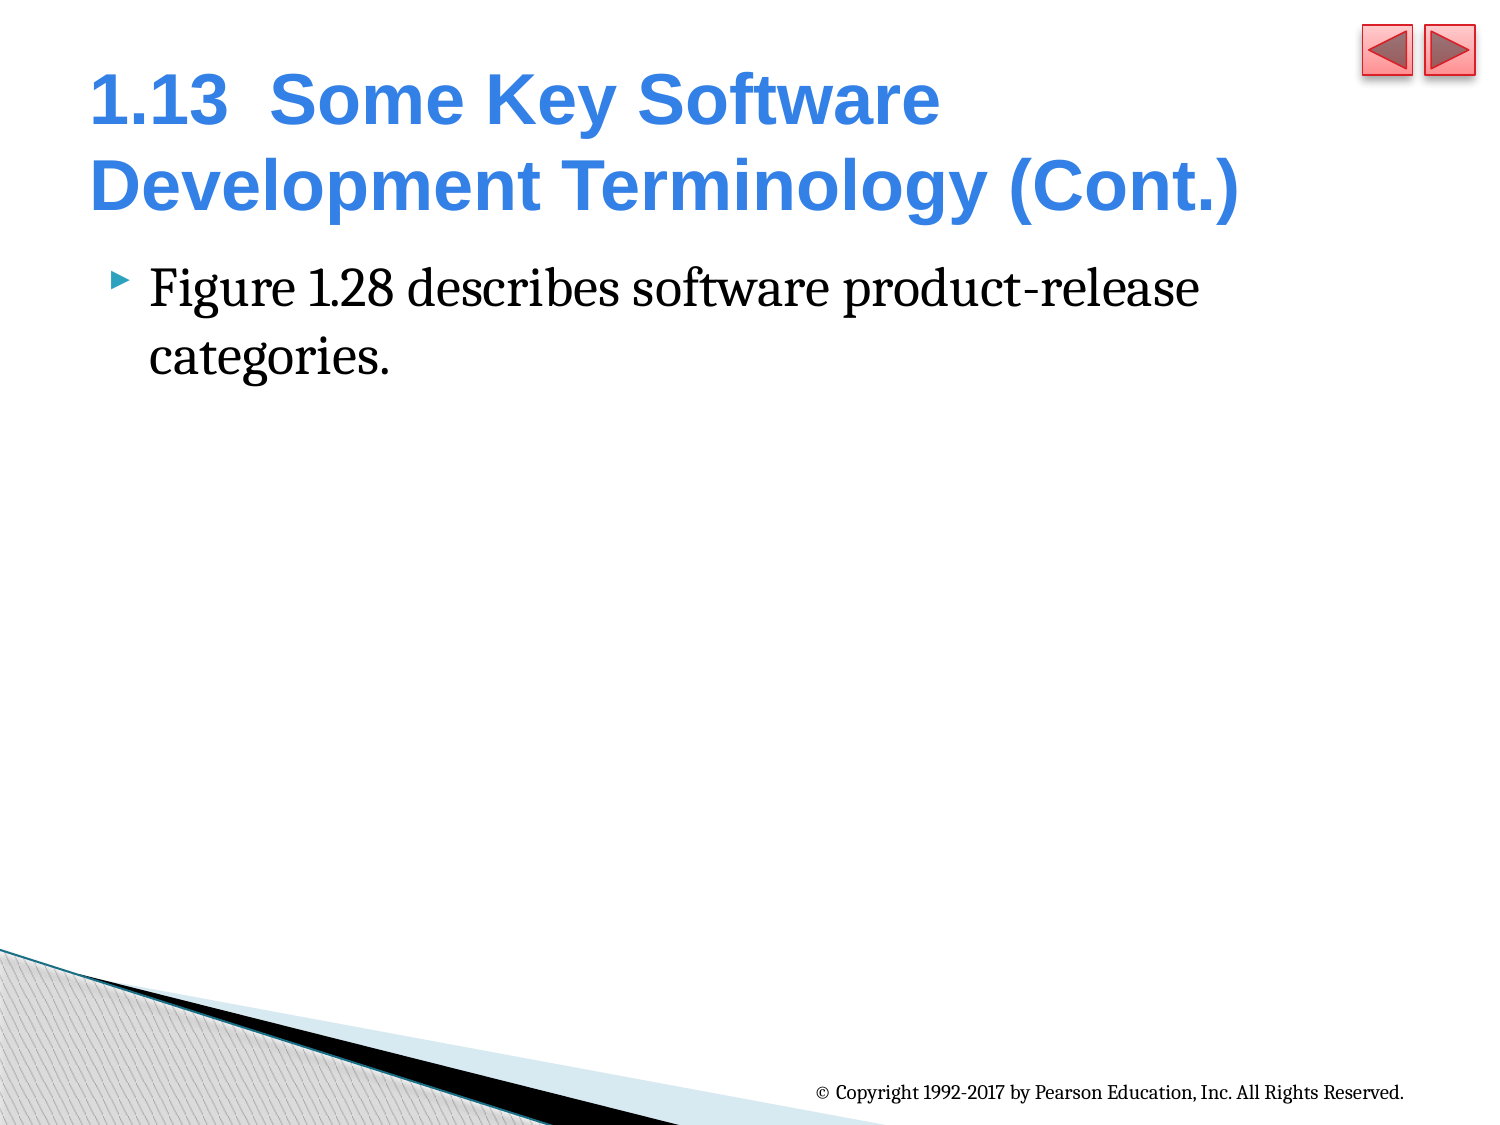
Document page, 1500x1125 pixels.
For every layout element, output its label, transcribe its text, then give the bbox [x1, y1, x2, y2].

list Figure 1.28 describes software product-release categories. [75, 242, 1425, 986]
footer © Copyright 1992-2017 by Pearson Education, Inc. All Rights Reserved. [552, 1051, 1419, 1112]
title 1.13 Some Key Software Development Terminology (Cont.) [75, 45, 1425, 233]
